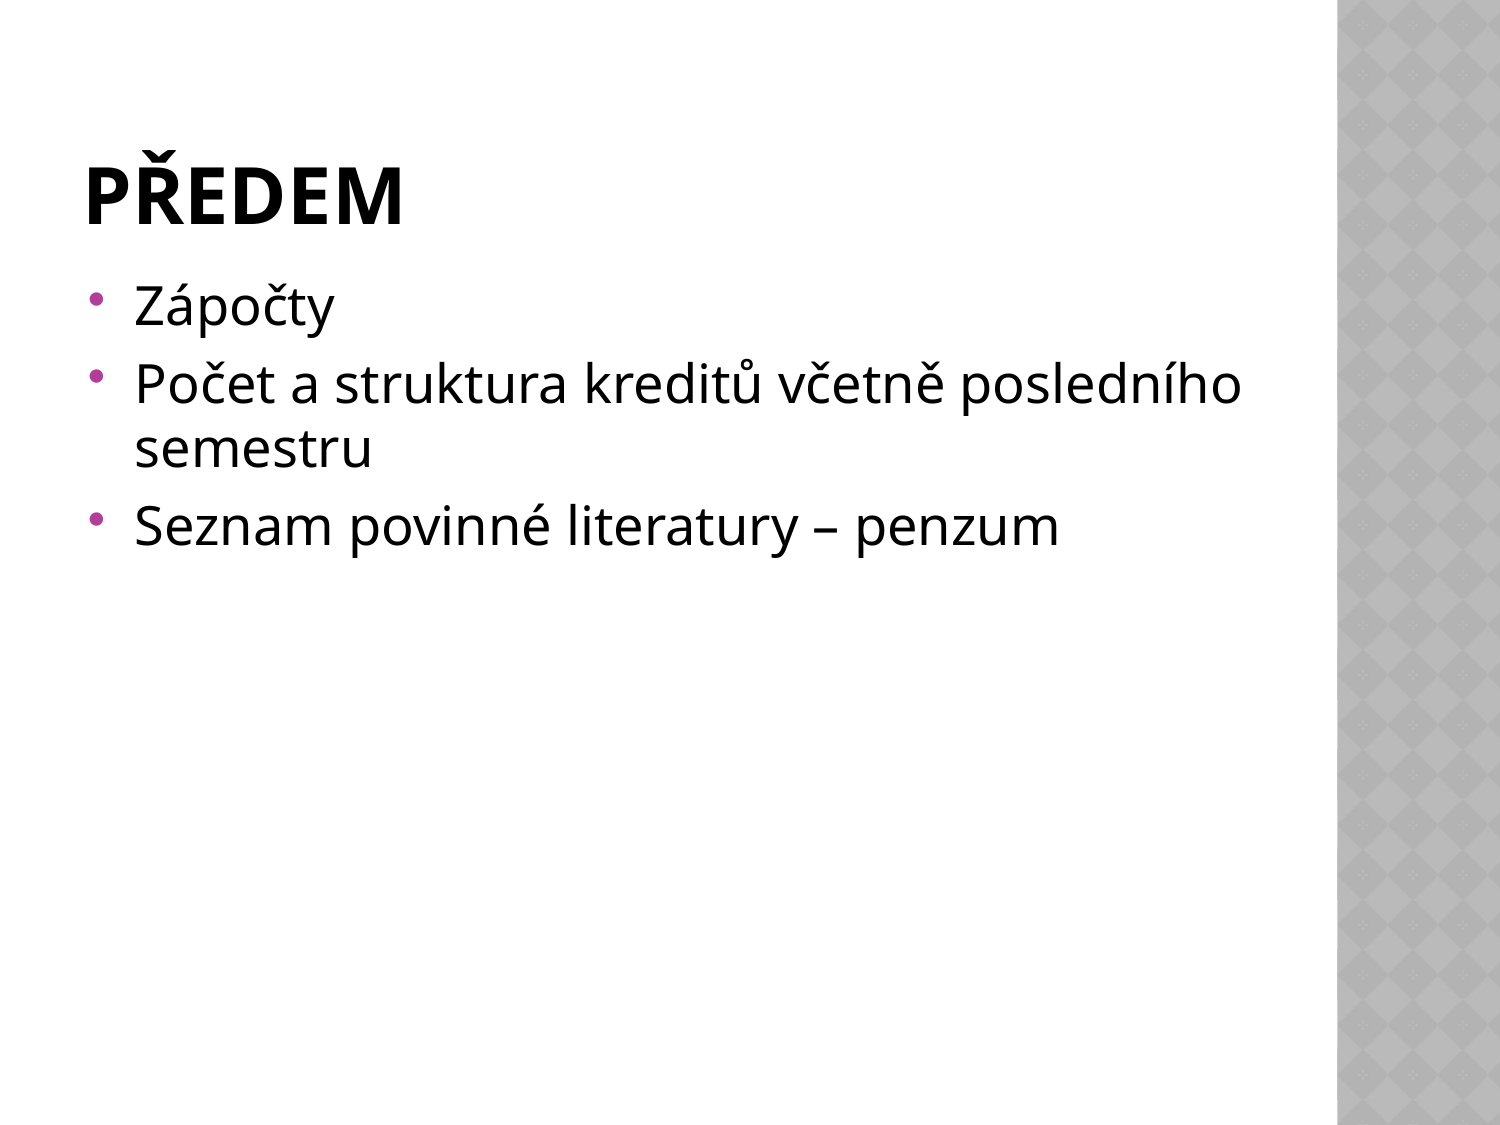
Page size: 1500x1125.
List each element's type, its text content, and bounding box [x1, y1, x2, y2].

title předem [75, 52, 1263, 240]
list Zápočty Počet a struktura kreditů včetně posledního semestru Seznam povinné literatury – penzum [75, 264, 1263, 1059]
